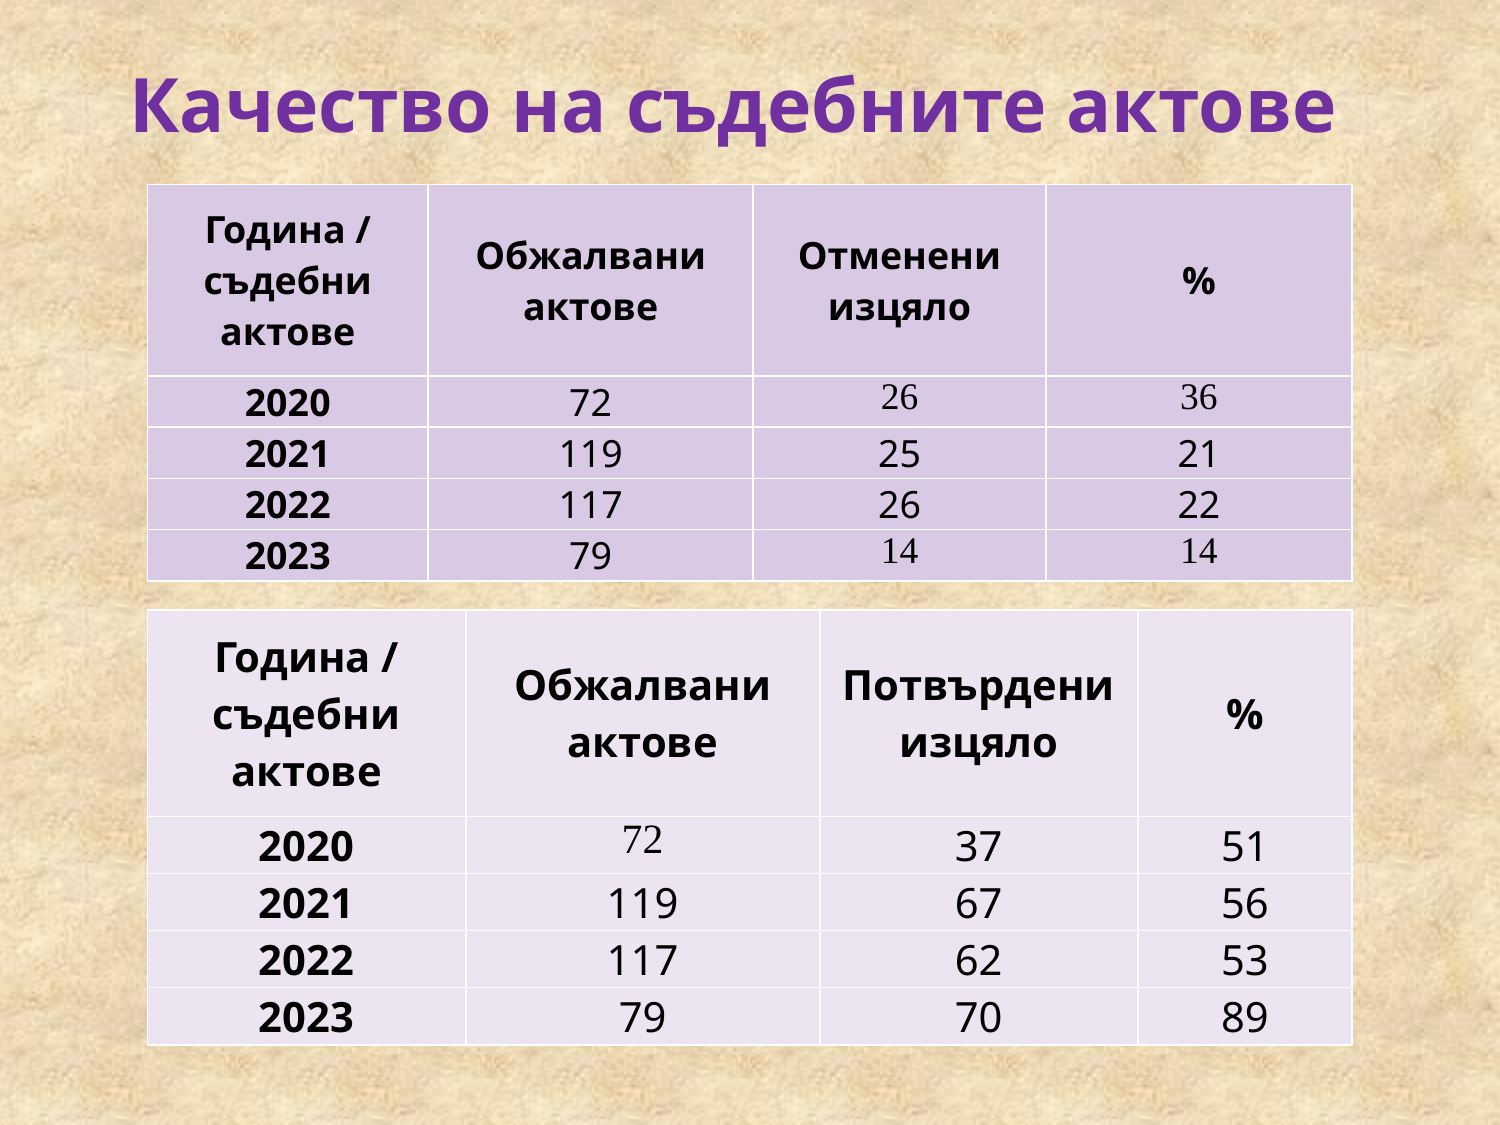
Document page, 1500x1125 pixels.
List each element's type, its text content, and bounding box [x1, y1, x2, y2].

table_cell 26 [754, 479, 1045, 529]
table_cell 53 [1139, 931, 1351, 987]
table_cell 89 [1139, 988, 1351, 1044]
table_cell 119 [467, 874, 819, 930]
table_cell 2021 [148, 428, 427, 478]
table_cell 2022 [148, 931, 465, 987]
table_cell 22 [1047, 479, 1351, 529]
table_cell 2023 [148, 530, 427, 580]
table_cell 117 [429, 479, 752, 529]
table_header Обжалвани актове [467, 611, 819, 816]
table_cell 21 [1047, 428, 1351, 478]
table_cell 51 [1139, 817, 1351, 873]
table_header Година / съдебни актове [148, 185, 427, 375]
table_cell 26 [754, 377, 1045, 426]
table_cell 119 [429, 428, 752, 478]
table_header Обжалвани актове [429, 185, 752, 375]
table_header % [1047, 185, 1351, 375]
table_header Отменени изцяло [754, 185, 1045, 375]
table_cell 2022 [148, 479, 427, 529]
table_cell 117 [467, 931, 819, 987]
table_cell 2021 [148, 874, 465, 930]
table_cell 36 [1047, 377, 1351, 426]
table_cell 62 [821, 931, 1137, 987]
table_cell 79 [429, 530, 752, 580]
table_header % [1139, 611, 1351, 816]
table_cell 72 [467, 817, 819, 873]
table_cell 14 [1047, 530, 1351, 580]
title Качество на съдебните актове [75, 45, 1412, 161]
table_cell 25 [754, 428, 1045, 478]
table_cell 2020 [148, 817, 465, 873]
table_cell 79 [467, 988, 819, 1044]
table_header Година / съдебни актове [148, 611, 465, 816]
picture [0, 0, 1500, 1125]
table_cell 2023 [148, 988, 465, 1044]
table_cell 37 [821, 817, 1137, 873]
table_cell 56 [1139, 874, 1351, 930]
table_cell 72 [429, 377, 752, 426]
table_cell 14 [754, 530, 1045, 580]
table_cell 2020 [148, 377, 427, 426]
table_cell 67 [821, 874, 1137, 930]
table_cell 70 [821, 988, 1137, 1044]
table_header Потвърдени изцяло [821, 611, 1137, 816]
